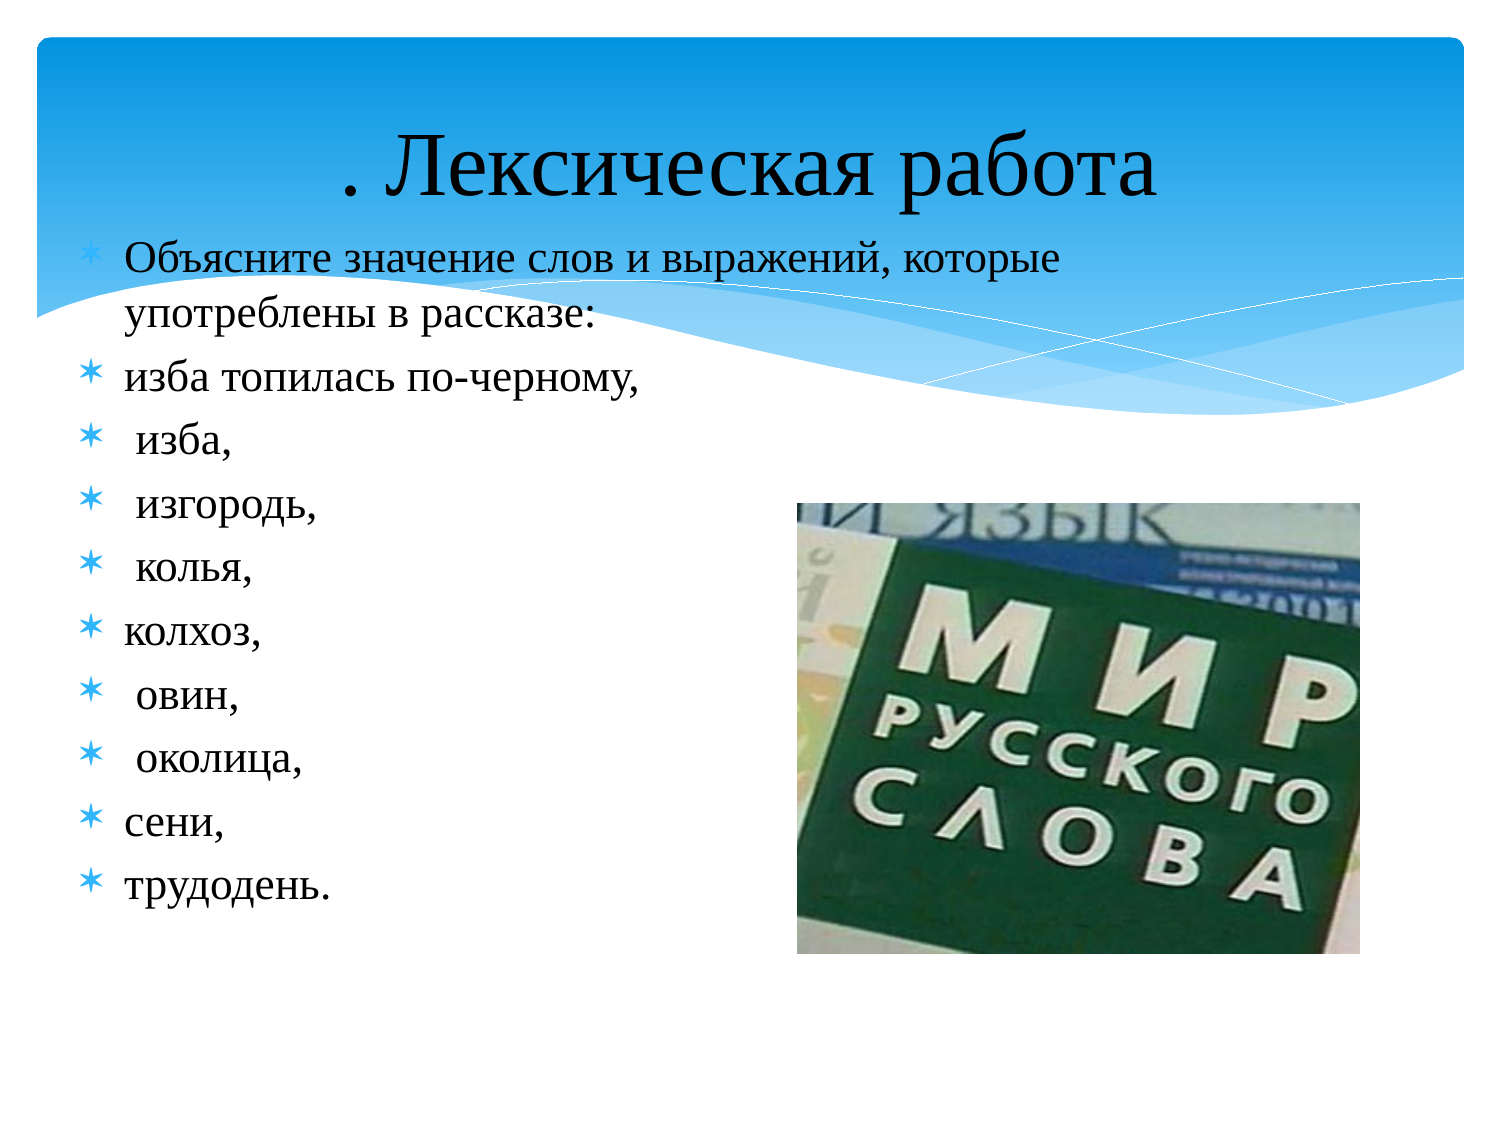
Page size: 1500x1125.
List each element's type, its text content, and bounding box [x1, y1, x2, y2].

list Объясните значение слов и выражений, которые употреблены в рассказе: изба топилась по-черному, изба, изгородь, колья, колхоз, овин, околица, сени, трудодень. [64, 219, 1281, 923]
title . Лексическая работа [75, 55, 1425, 261]
picture [796, 503, 1360, 954]
